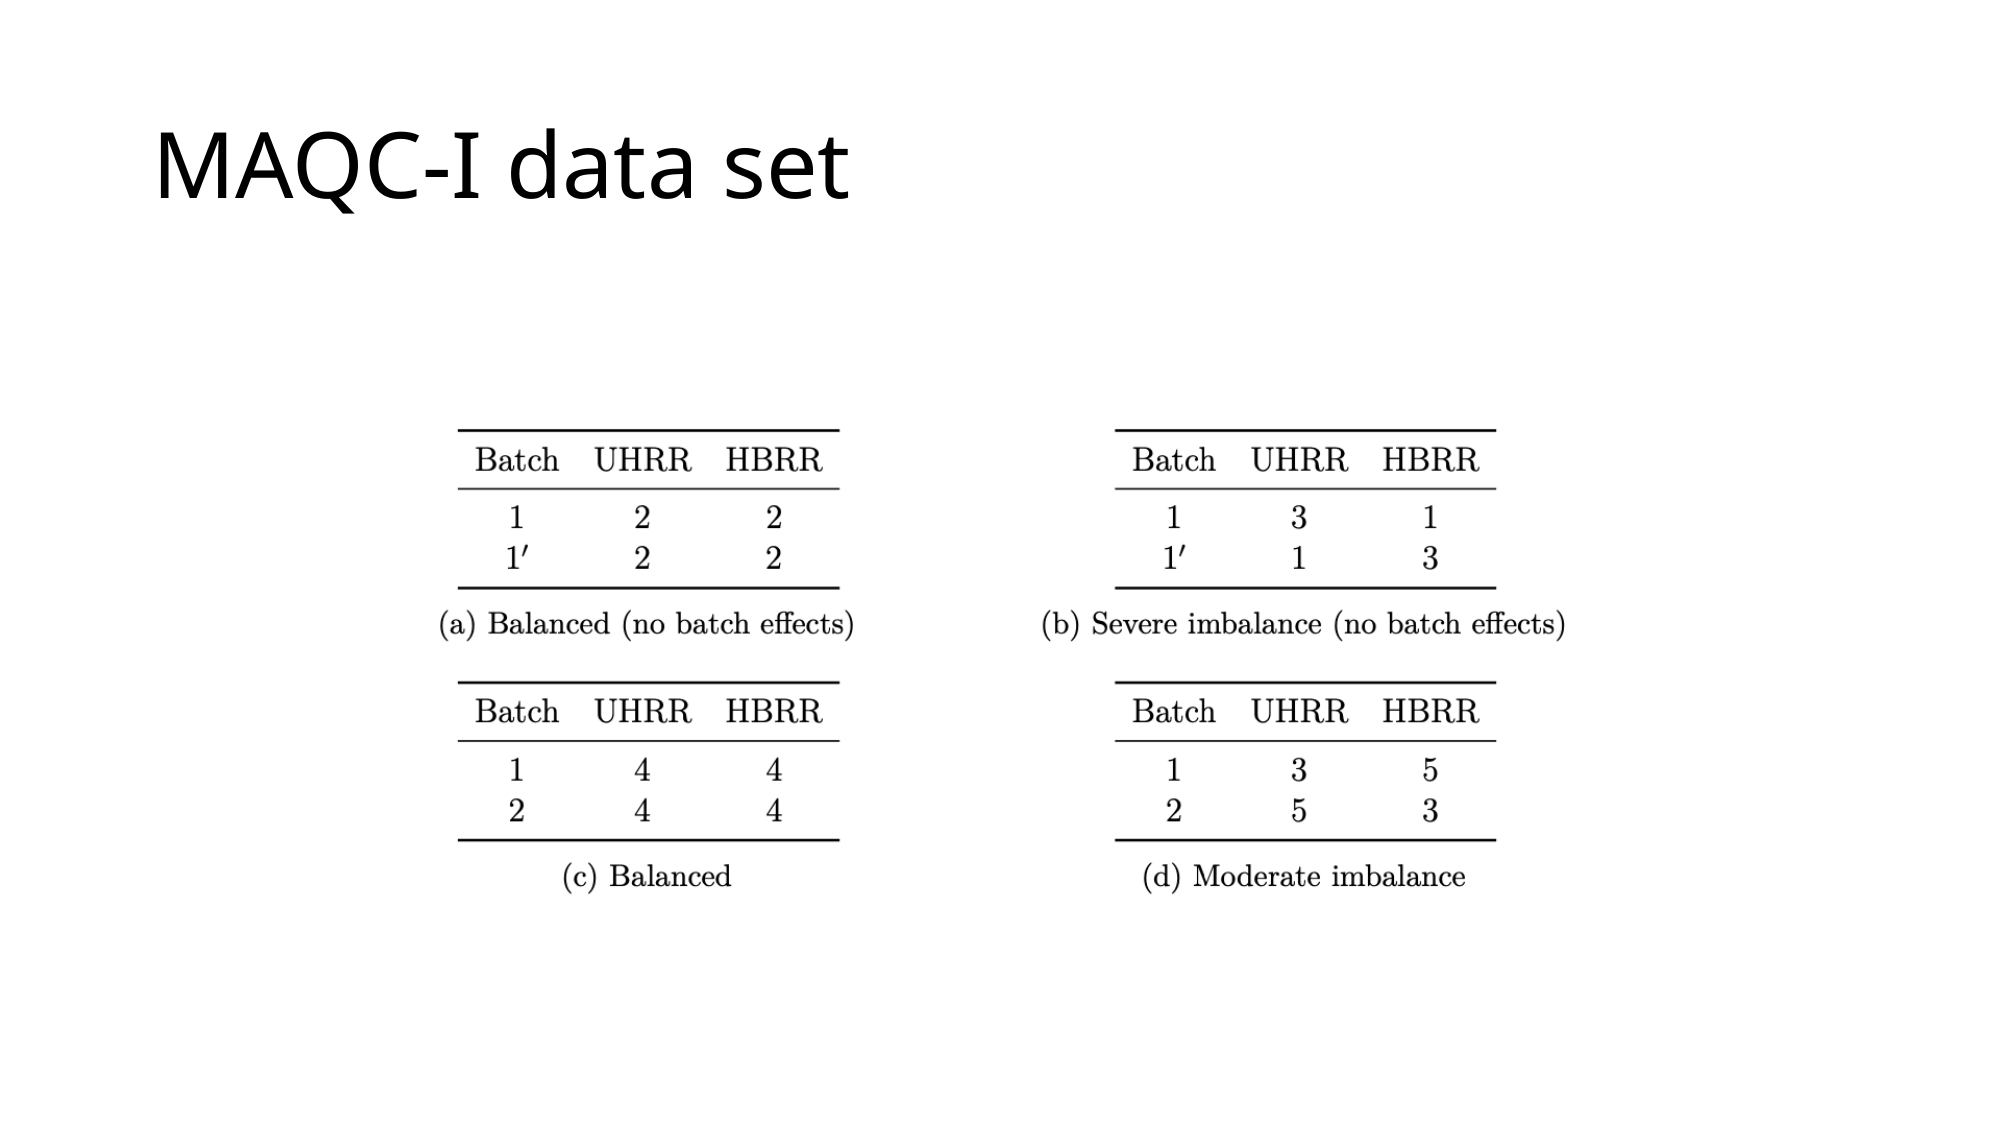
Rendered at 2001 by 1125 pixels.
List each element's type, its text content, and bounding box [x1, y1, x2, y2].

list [410, 405, 1590, 908]
title MAQC-I data set [137, 59, 1863, 278]
